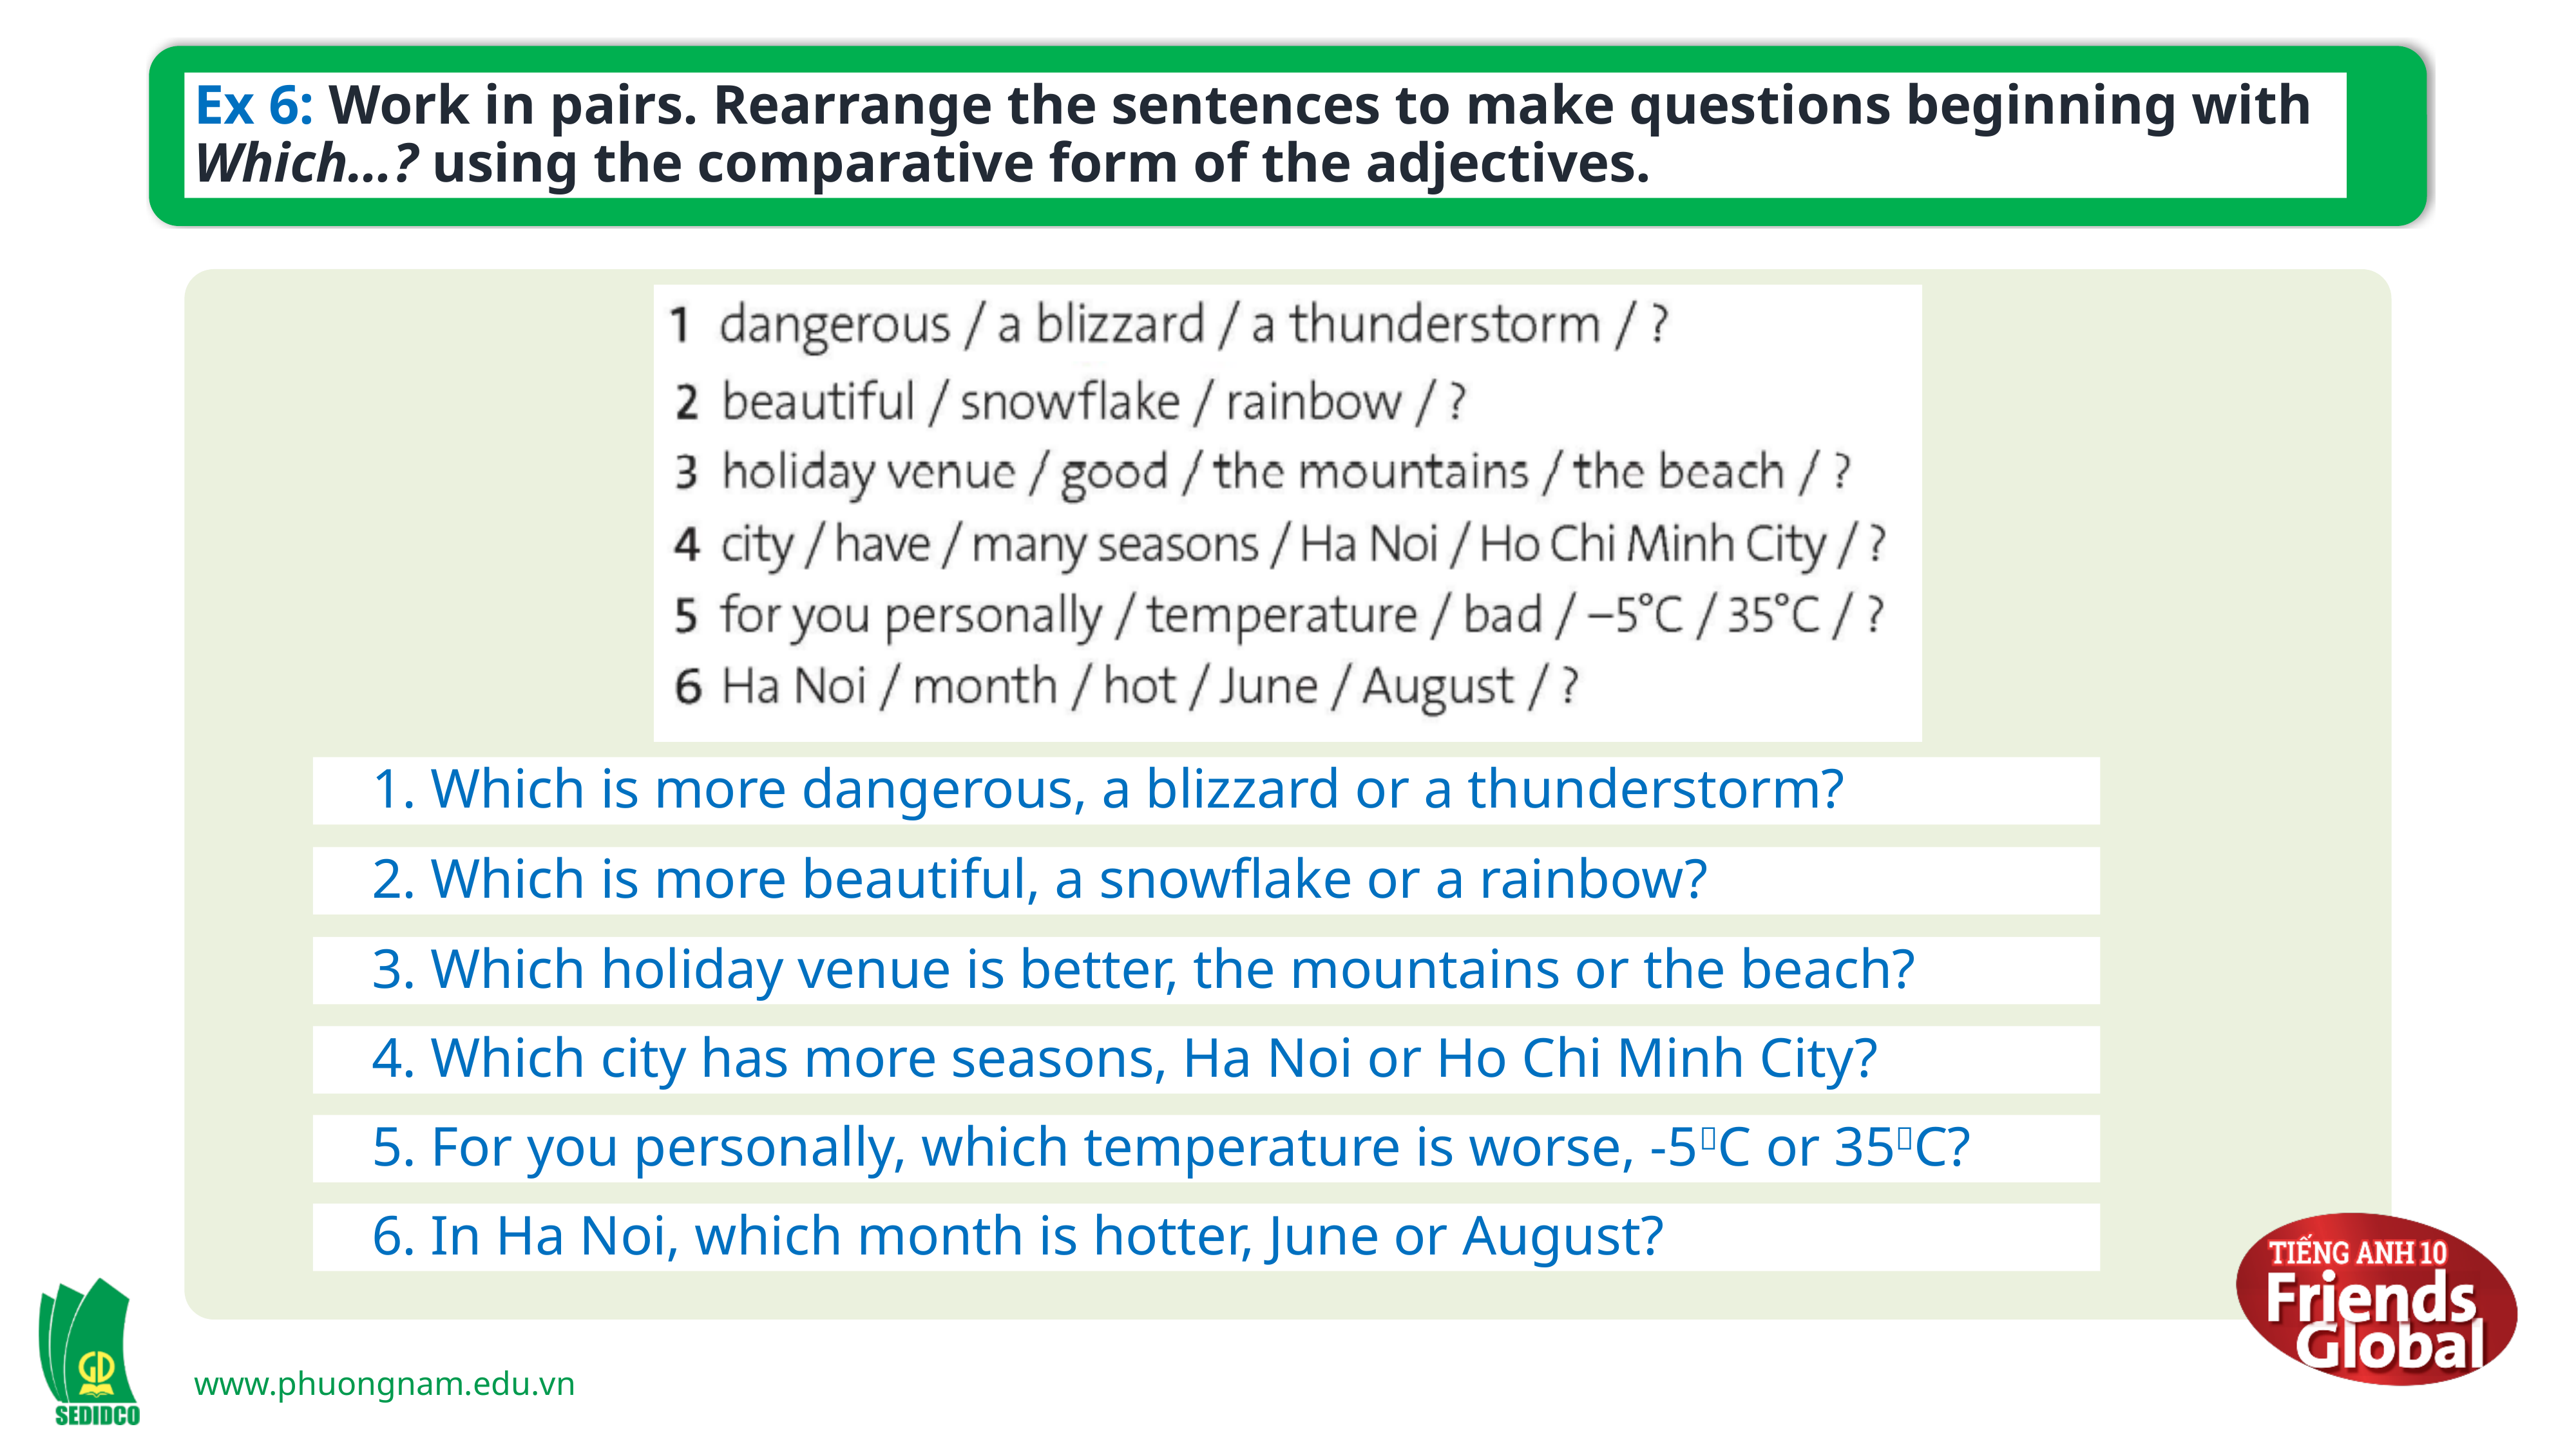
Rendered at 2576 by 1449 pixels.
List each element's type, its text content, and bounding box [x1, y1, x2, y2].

text_box Ex 6: Work in pairs. Rearrange the sentences to make questions beginning with Which…? using the comparative form of the adjectives. [184, 72, 2347, 198]
text_box 2. Which is more beautiful, a snowflake or a rainbow? [312, 847, 2101, 914]
text_box [148, 45, 2428, 227]
text_box 4. Which city has more seasons, Ha Noi or Ho Chi Minh City? [312, 1026, 2101, 1094]
picture [2228, 1203, 2526, 1397]
text_box 6. In Ha Noi, which month is hotter, June or August? [312, 1203, 2101, 1271]
text_box 3. Which holiday venue is better, the mountains or the beach? [312, 936, 2101, 1005]
picture [36, 1275, 142, 1428]
text_box 1. Which is more dangerous, a blizzard or a thunderstorm? [312, 757, 2101, 825]
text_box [654, 285, 1922, 742]
text_box www.phuongnam.edu.vn [184, 1362, 1597, 1407]
text_box 5. For you personally, which temperature is worse, -5C or 35C? [312, 1115, 2101, 1182]
text_box [184, 269, 2392, 1320]
